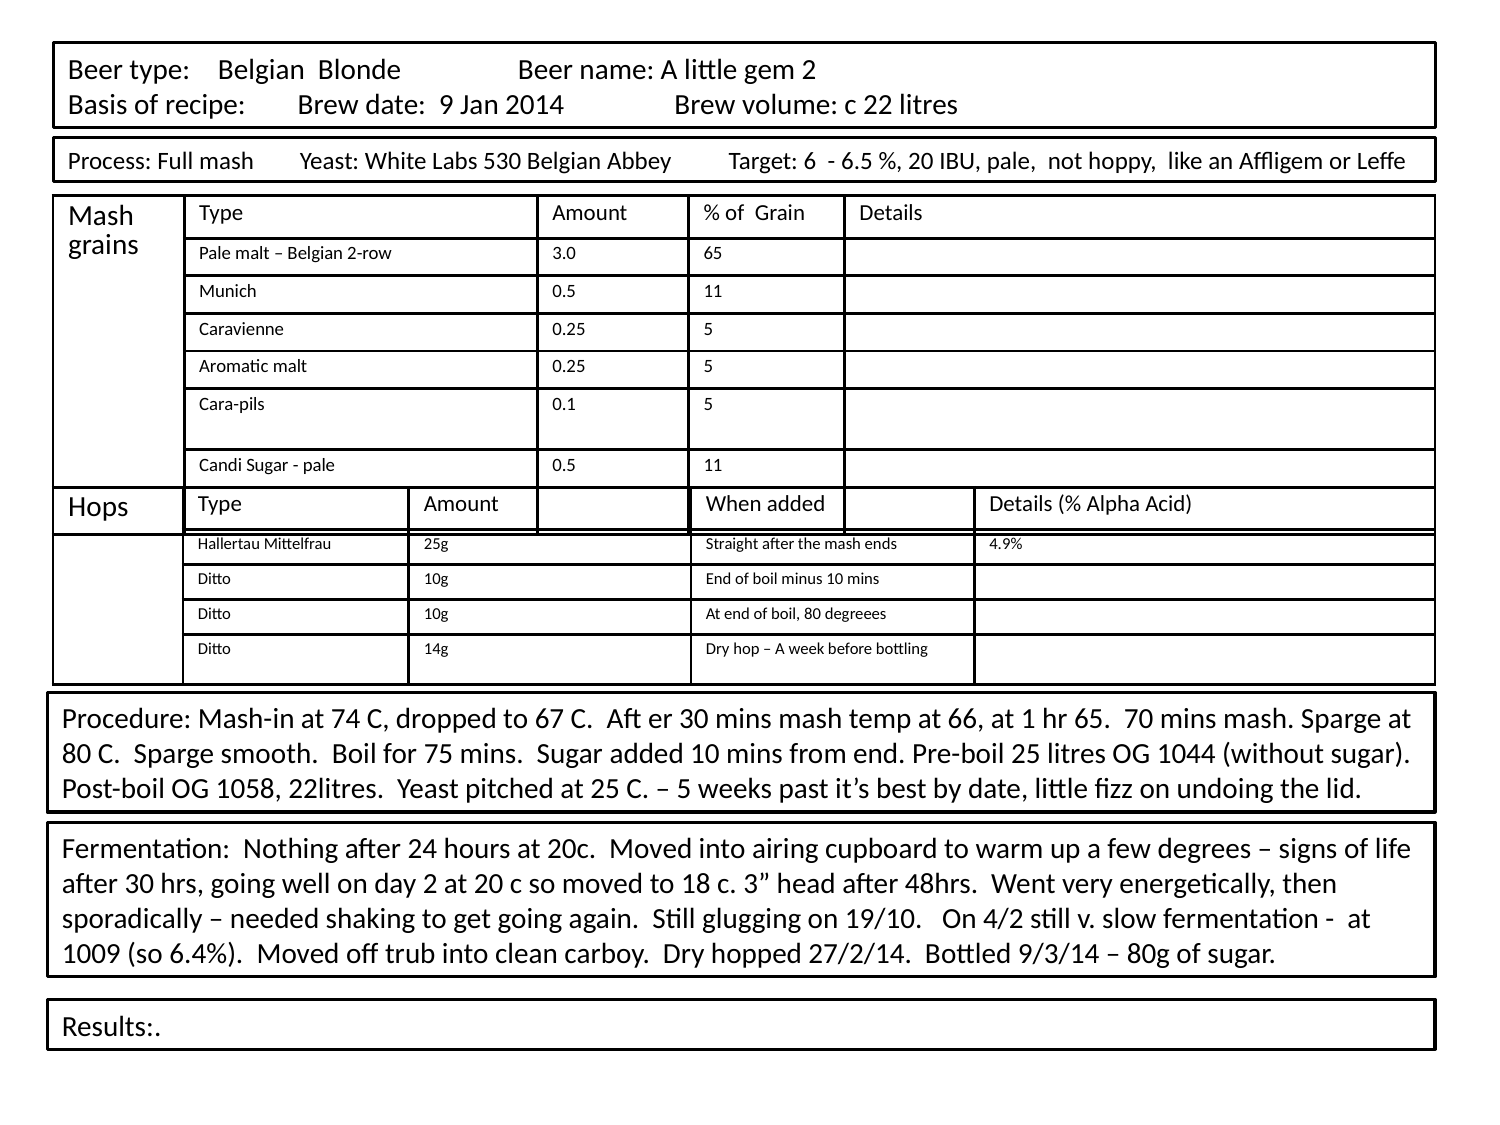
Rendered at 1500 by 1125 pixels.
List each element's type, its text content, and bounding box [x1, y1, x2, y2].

table_header Amount [539, 197, 687, 237]
table_cell 5 [690, 315, 843, 350]
table_header When added [692, 489, 973, 528]
text_box Procedure: Mash-in at 74 C, dropped to 67 C. Aft er 30 mins mash temp at 66, at 1 hr 65. 70 mins mash. Sparge at 80 C. Sparge smooth. Boil for 75 mins. Sugar added 10 mins from end. Pre-boil 25 litres OG 1044 (without sugar). Post-boil OG 1058, 22litres. Yeast pitched at 25 C. – 5 weeks past it’s best by date, little fizz on undoing the lid. [47, 692, 1436, 812]
table_cell 0.5 [539, 451, 687, 486]
table_cell Ditto [184, 566, 407, 598]
table_cell 10g [410, 601, 690, 633]
table_cell 3.0 [539, 240, 687, 274]
table_cell 14g [410, 636, 690, 683]
table_cell 10g [410, 566, 690, 598]
table_cell [846, 451, 1434, 486]
table_cell Caravienne [186, 315, 536, 350]
table_cell 11 [690, 277, 843, 312]
table_cell Dry hop – A week before bottling [692, 636, 973, 683]
table_cell 0.1 [539, 390, 687, 448]
table_cell [846, 390, 1434, 448]
table_cell [976, 566, 1434, 598]
table_cell [846, 240, 1434, 274]
table_cell Straight after the mash ends [692, 531, 973, 563]
table_cell 0.25 [539, 352, 687, 387]
table_header Type [186, 197, 536, 237]
table_header % of Grain [690, 197, 843, 237]
text_box Beer type: Belgian Blonde Beer name: A little gem 2 Basis of recipe: Brew date: 9 Jan 2014 Brew volume: c 22 litres [53, 42, 1436, 128]
table_cell 4.9% [976, 531, 1434, 563]
table_cell Pale malt – Belgian 2-row [186, 240, 536, 274]
table_cell [846, 277, 1434, 312]
table_cell [976, 601, 1434, 633]
table_cell 0.25 [539, 315, 687, 350]
table_header Details (% Alpha Acid) [976, 489, 1434, 528]
table_cell [846, 352, 1434, 387]
table_cell 5 [690, 390, 843, 448]
table_cell Cara-pils [186, 390, 536, 448]
table_cell Ditto [184, 601, 407, 633]
text_box Process: Full mash Yeast: White Labs 530 Belgian Abbey Target: 6 - 6.5 %, 20 IBU, pale, not hoppy, like an Affligem or Leffe [53, 137, 1436, 182]
table_cell End of boil minus 10 mins [692, 566, 973, 598]
table_cell [846, 315, 1434, 350]
table_cell 0.5 [539, 277, 687, 312]
table_cell Hallertau Mittelfrau [184, 531, 407, 563]
table_header Details [846, 197, 1434, 237]
table_cell Ditto [184, 636, 407, 683]
text_box Fermentation: Nothing after 24 hours at 20c. Moved into airing cupboard to warm up a few degrees – signs of life after 30 hrs, going well on day 2 at 20 c so moved to 18 c. 3” head after 48hrs. Went very energetically, then sporadically – needed shaking to get going again. Still glugging on 19/10. On 4/2 still v. slow fermentation - at 1009 (so 6.4%). Moved off trub into clean carboy. Dry hopped 27/2/14. Bottled 9/3/14 – 80g of sugar. [47, 822, 1436, 977]
table_header Type [184, 489, 407, 528]
table_cell Aromatic malt [186, 352, 536, 387]
table_cell [976, 636, 1434, 683]
table_header Amount [410, 489, 690, 528]
table_cell Candi Sugar - pale [186, 451, 536, 486]
text_box Results:. [47, 999, 1436, 1050]
table_cell 5 [690, 352, 843, 387]
table_cell 25g [410, 531, 690, 563]
table_cell At end of boil, 80 degreees [692, 601, 973, 633]
table_header Mash grains [54, 197, 183, 486]
table_cell 65 [690, 240, 843, 274]
table_cell 11 [690, 451, 843, 486]
table_cell Munich [186, 277, 536, 312]
table_header Hops [54, 489, 182, 683]
